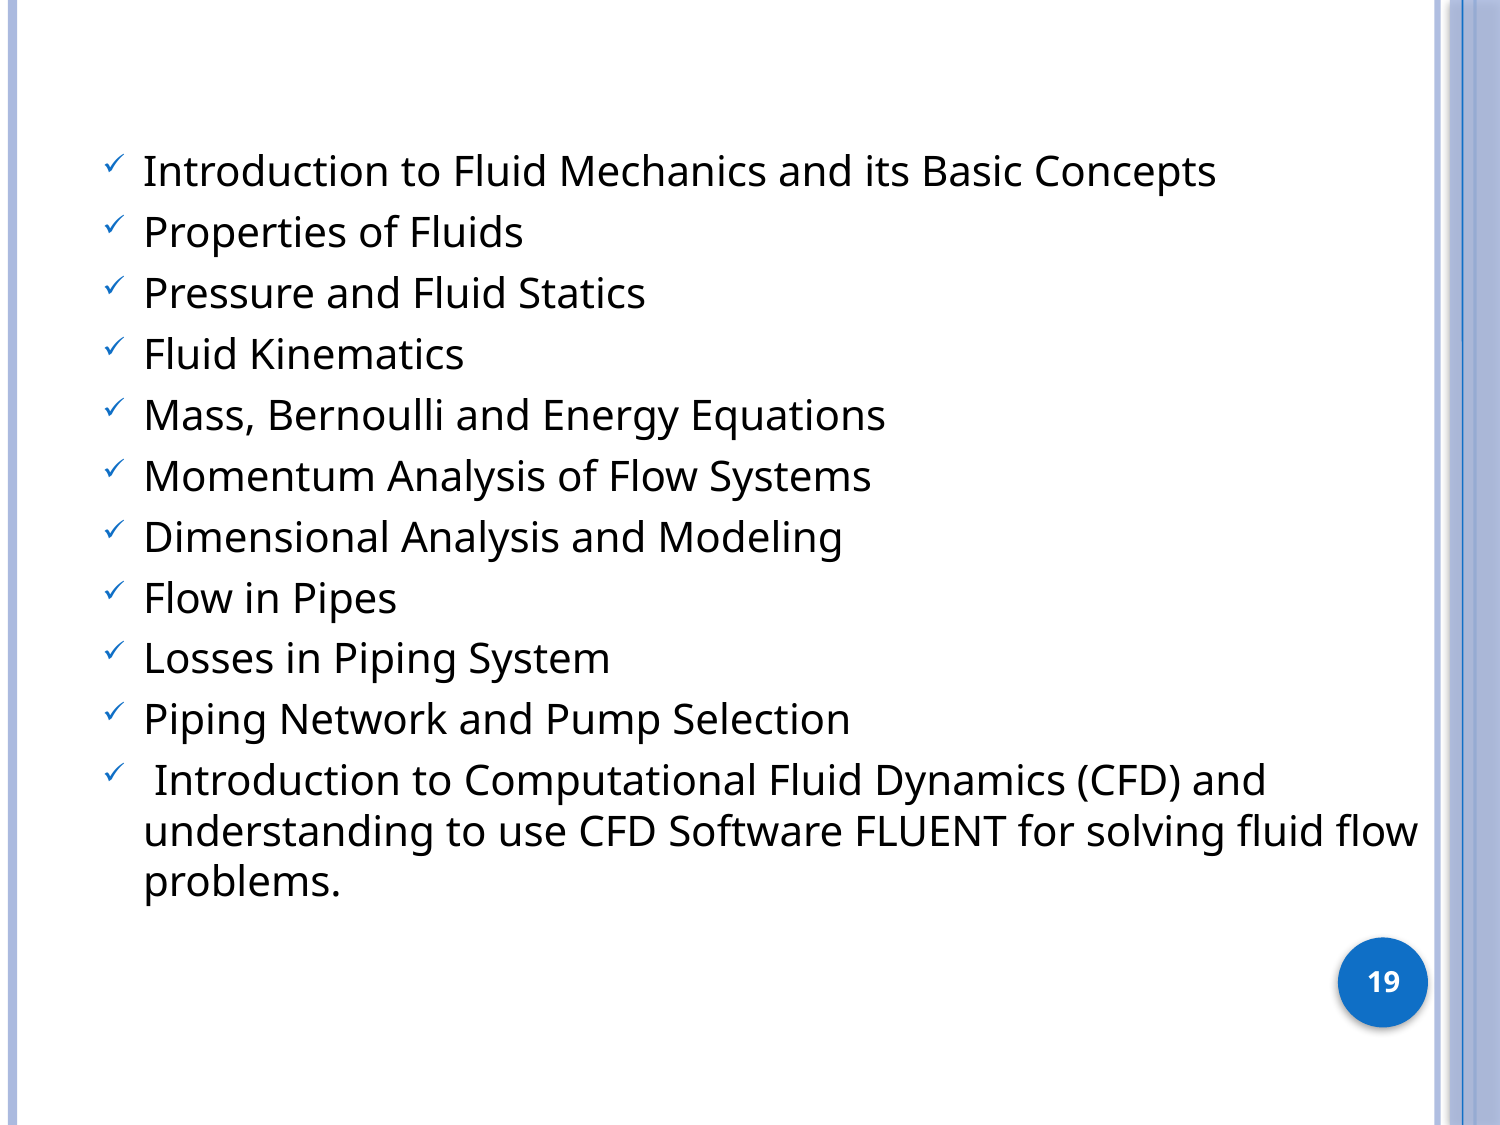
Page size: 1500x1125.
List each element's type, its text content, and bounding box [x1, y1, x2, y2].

slide_number 19 [1333, 940, 1434, 1027]
list Introduction to Fluid Mechanics and its Basic Concepts Properties of Fluids Pressure and Fluid Statics Fluid Kinematics Mass, Bernoulli and Energy Equations Momentum Analysis of Flow Systems Dimensional Analysis and Modeling Flow in Pipes Losses in Piping System Piping Network and Pump Selection Introduction to Computational Fluid Dynamics (CFD) and understanding to use CFD Software FLUENT for solving fluid flow problems. [87, 137, 1438, 913]
